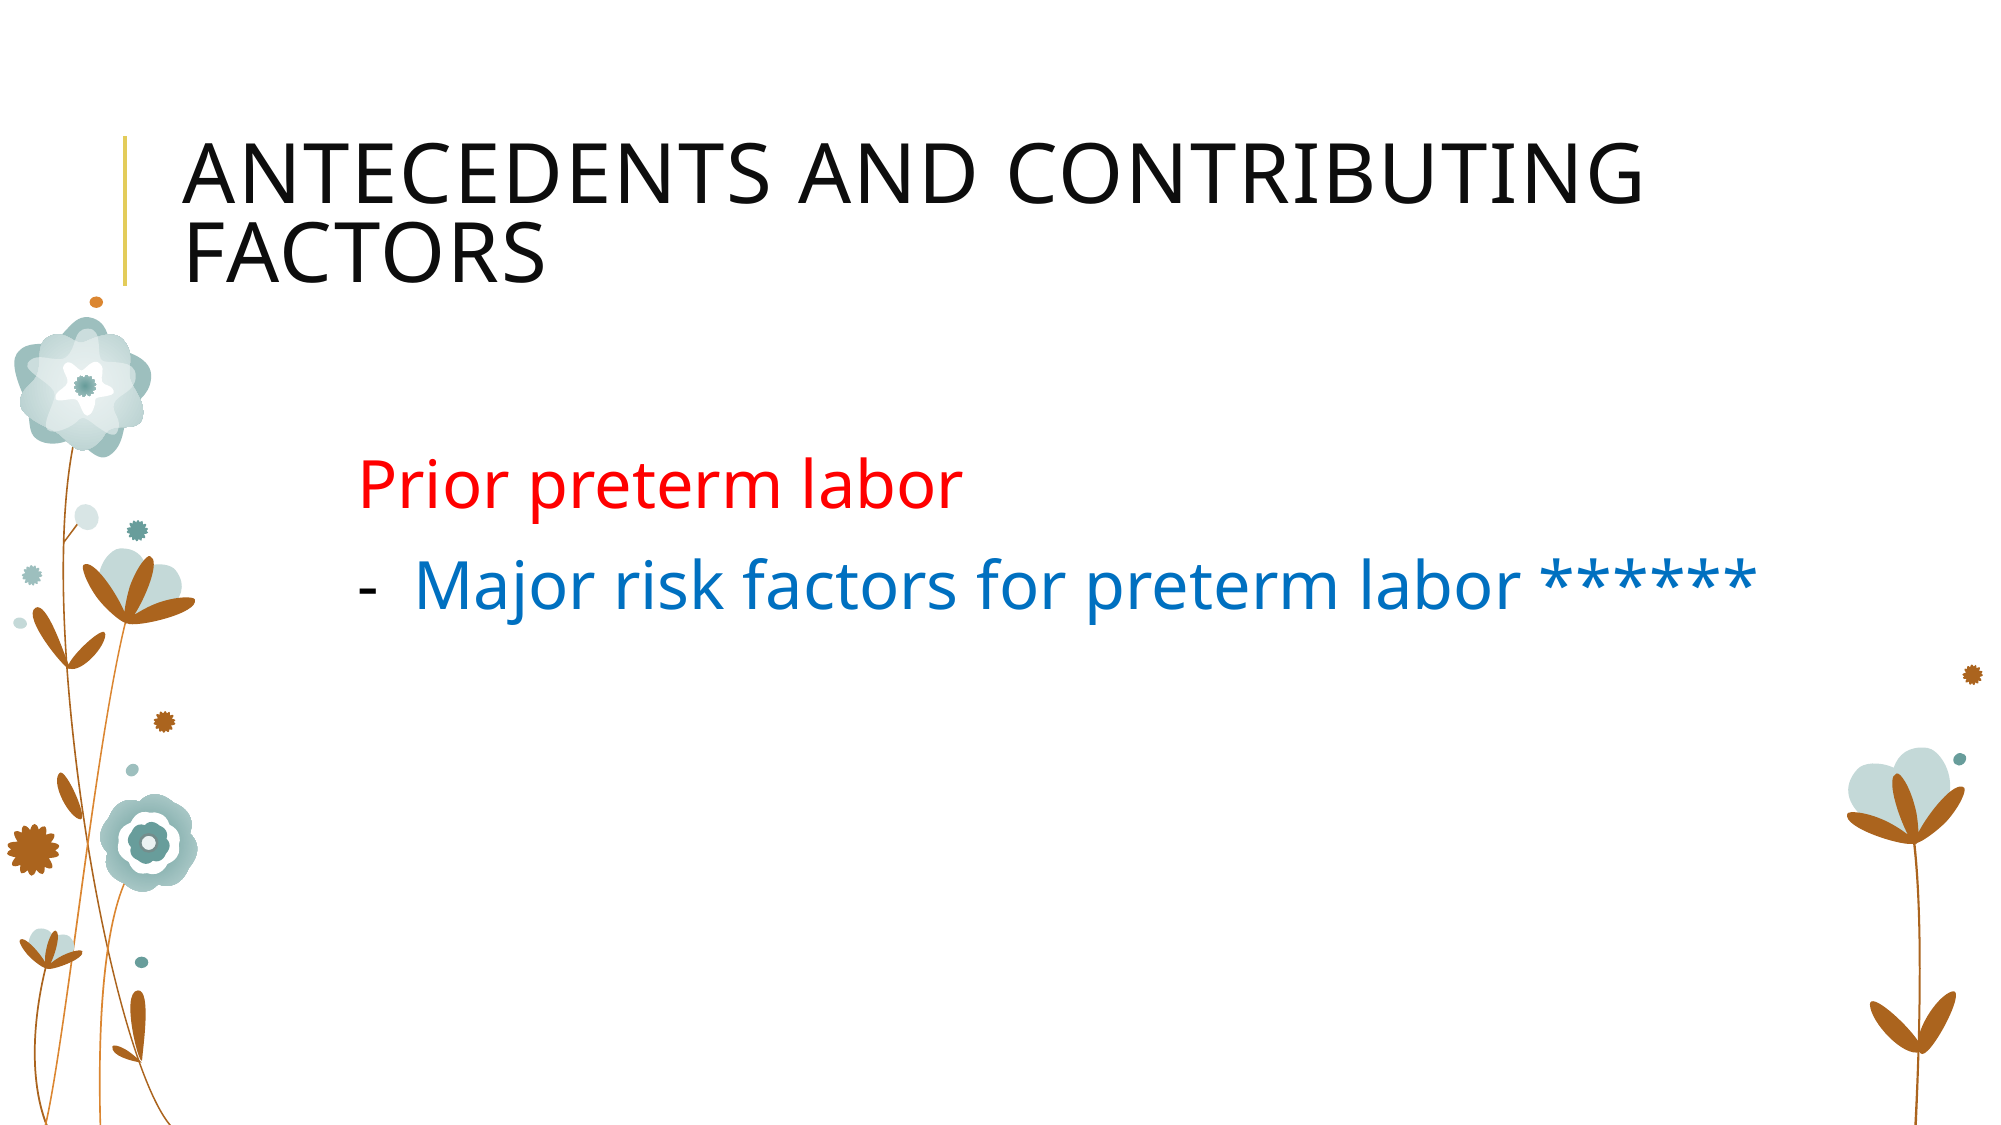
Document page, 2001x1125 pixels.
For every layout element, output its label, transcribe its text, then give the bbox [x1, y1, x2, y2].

title Antecedents and contributing factors [168, 96, 1763, 342]
list Prior preterm labor - Major risk factors for preterm labor ****** [332, 359, 1927, 1020]
